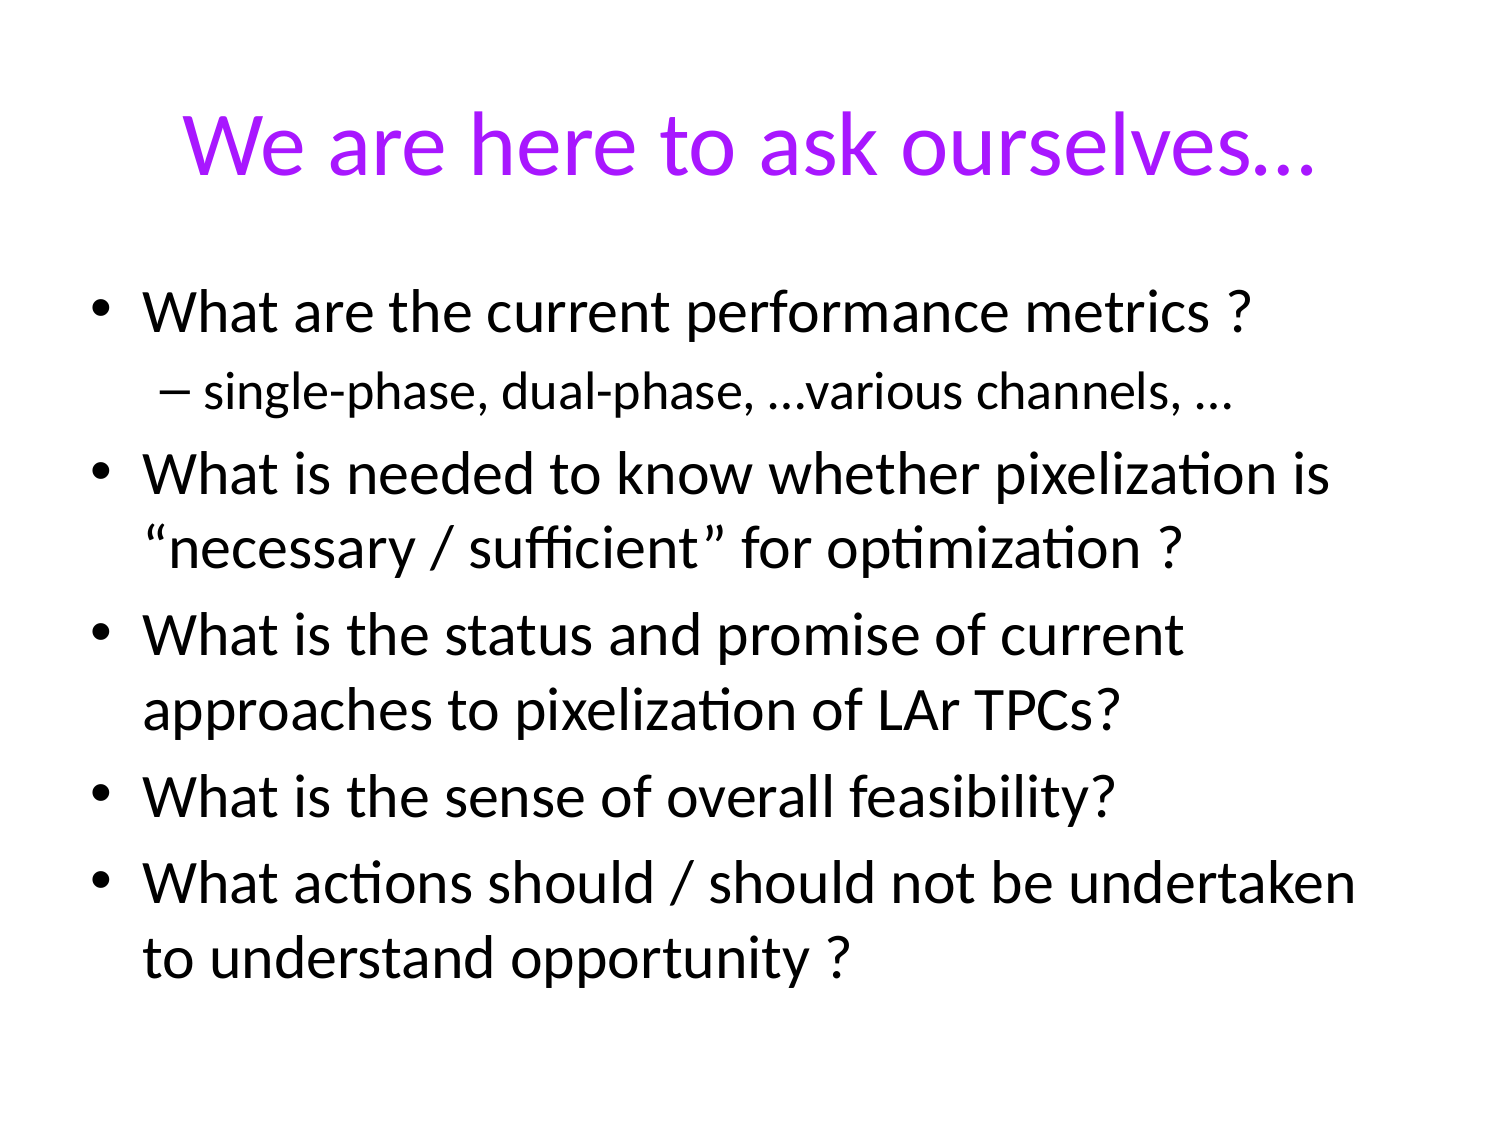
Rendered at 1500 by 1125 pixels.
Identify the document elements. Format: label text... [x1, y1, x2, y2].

title We are here to ask ourselves… [75, 45, 1425, 233]
list What are the current performance metrics ? single-phase, dual-phase, …various channels, … What is needed to know whether pixelization is “necessary / sufficient” for optimization ? What is the status and promise of current approaches to pixelization of LAr TPCs? What is the sense of overall feasibility? What actions should / should not be undertaken to understand opportunity ? [75, 262, 1425, 1005]
